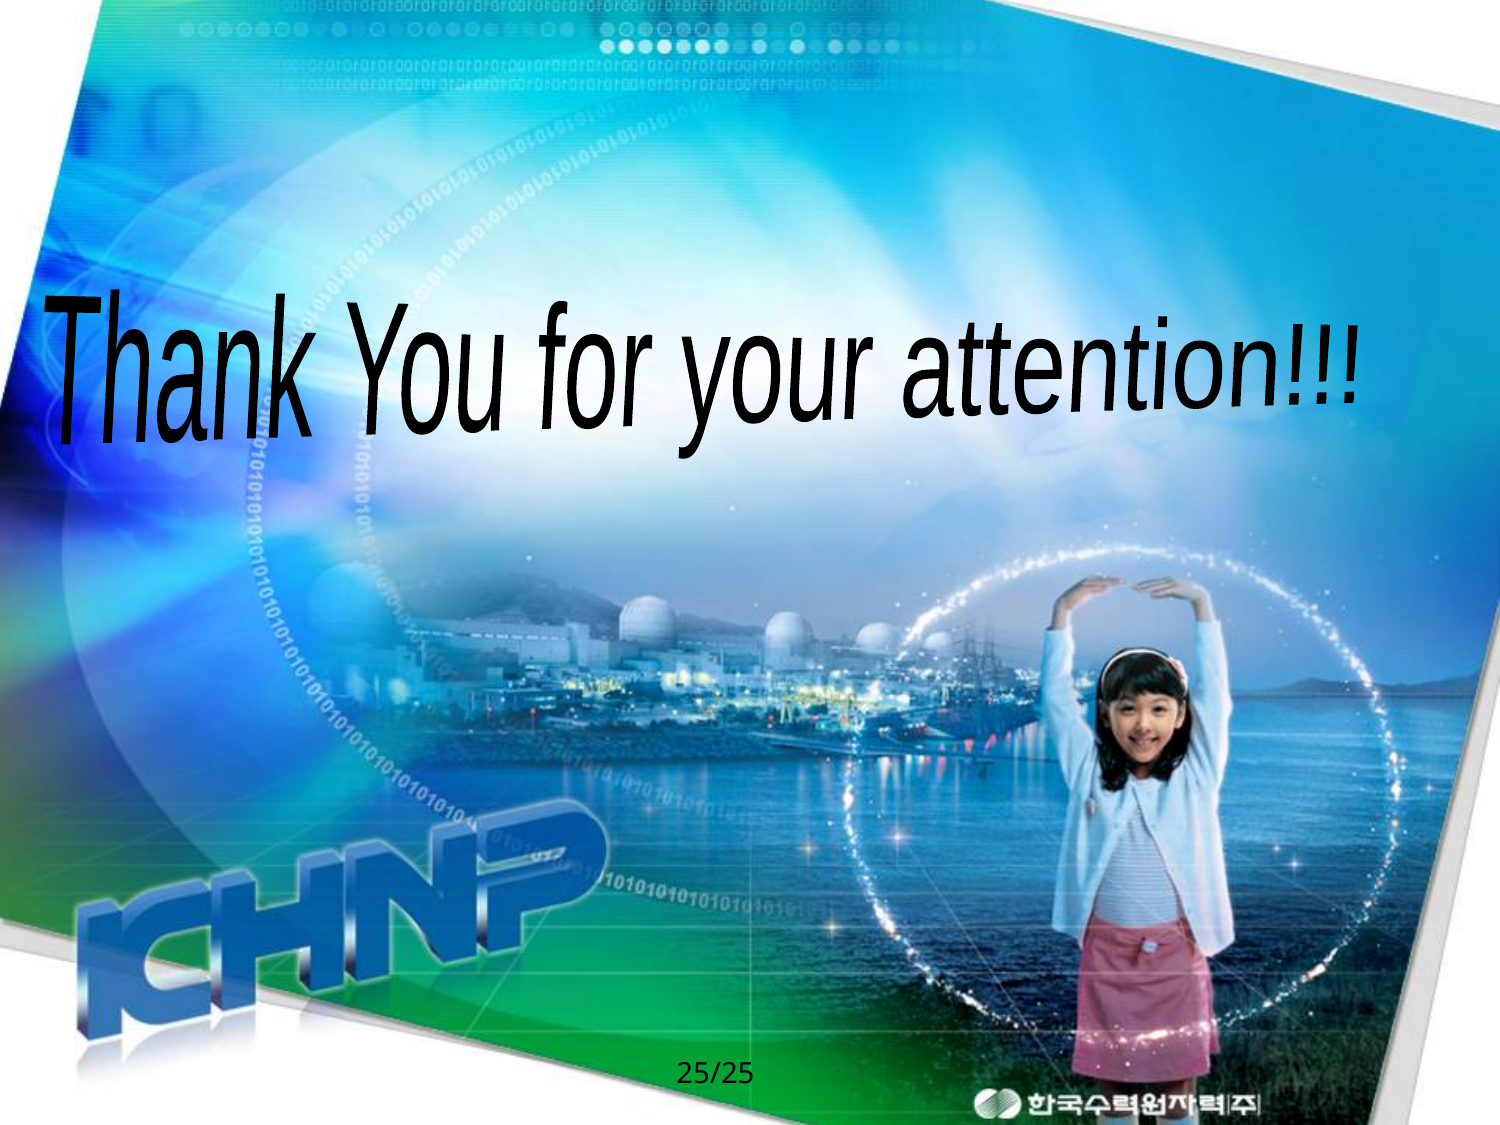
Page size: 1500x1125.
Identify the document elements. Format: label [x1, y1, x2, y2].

list [0, 0, 1500, 1125]
